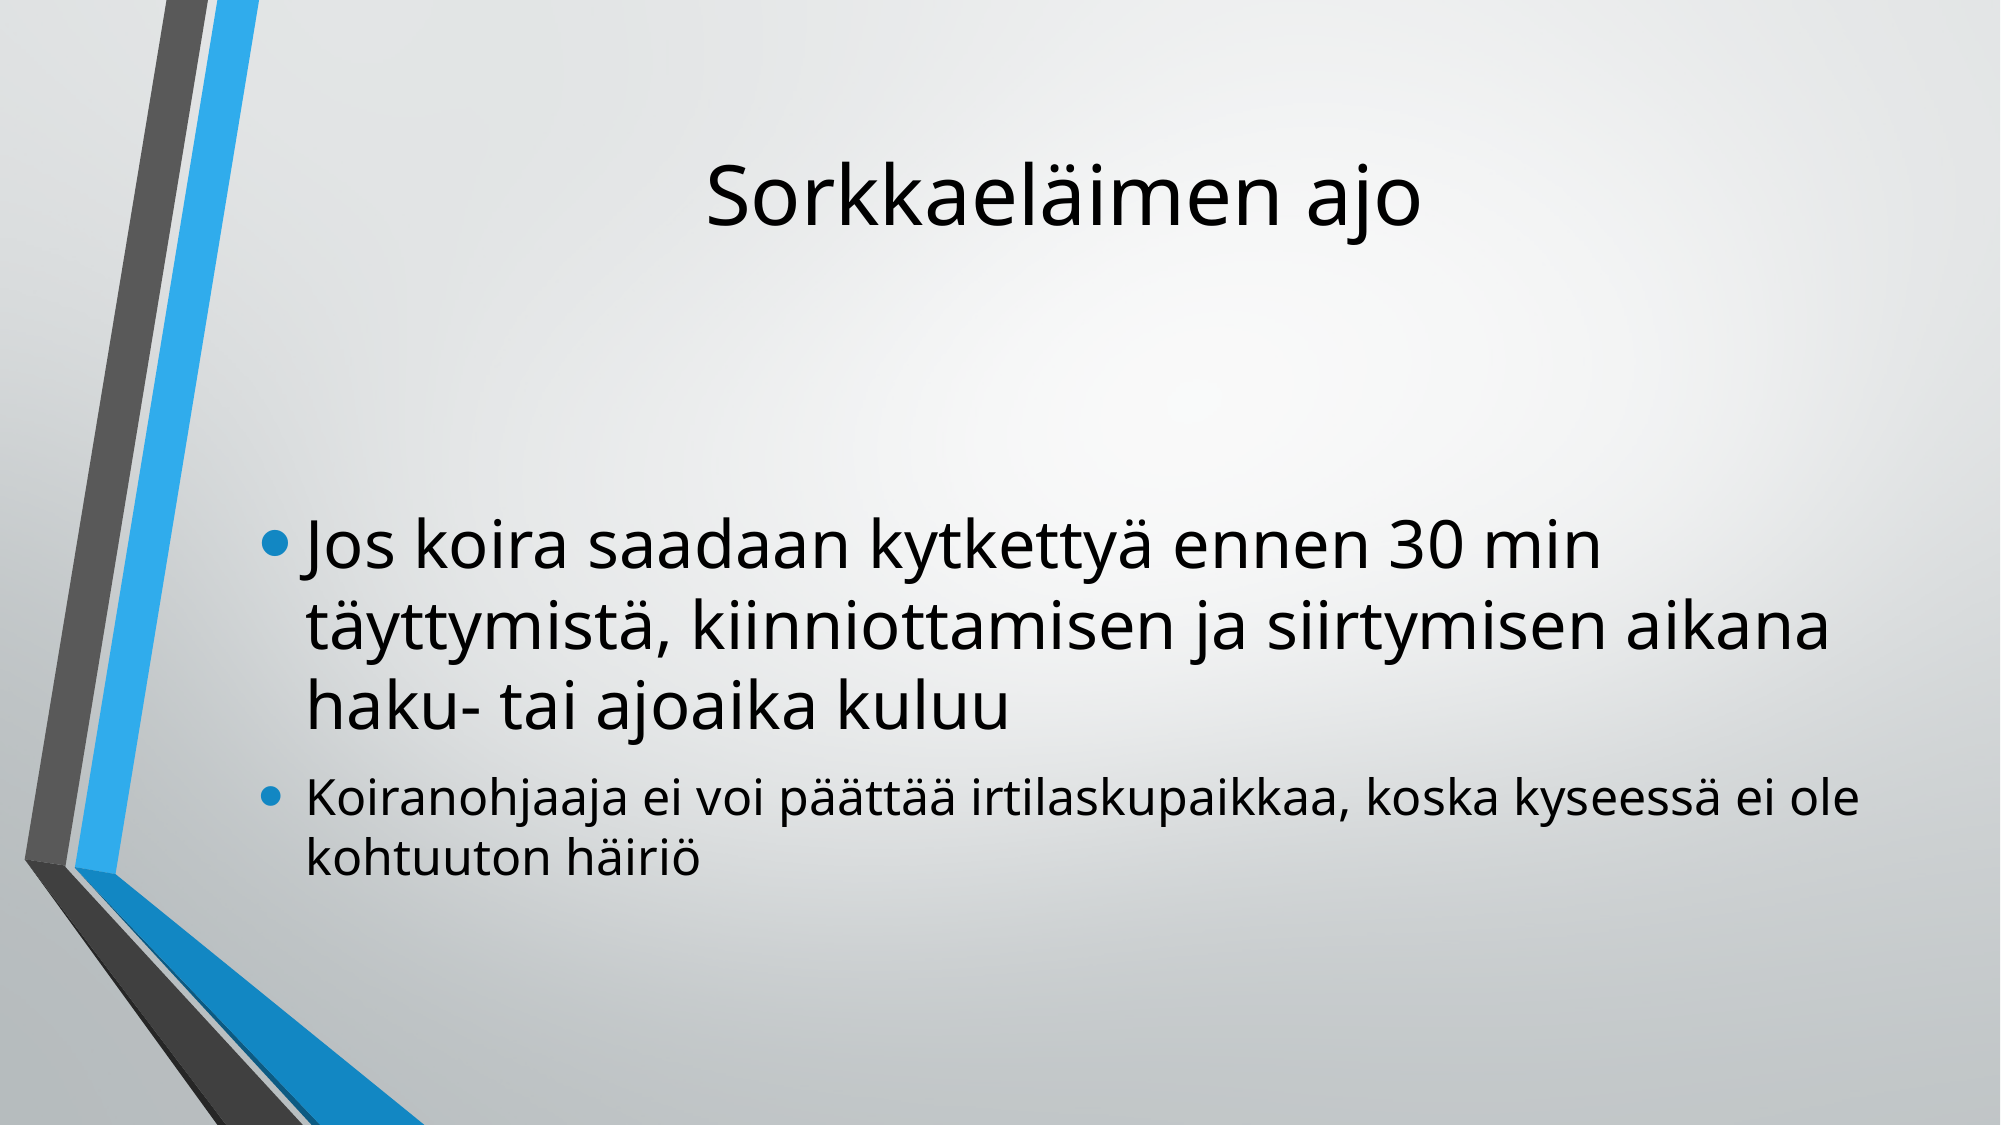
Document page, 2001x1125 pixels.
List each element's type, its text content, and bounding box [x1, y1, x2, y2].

list Jos koira saadaan kytkettyä ennen 30 min täyttymistä, kiinniottamisen ja siirtymisen aikana haku- tai ajoaika kuluu Koiranohjaaja ei voi päättää irtilaskupaikkaa, koska kyseessä ei ole kohtuuton häiriö [243, 437, 1887, 950]
title Sorkkaeläimen ajo [243, 112, 1887, 272]
